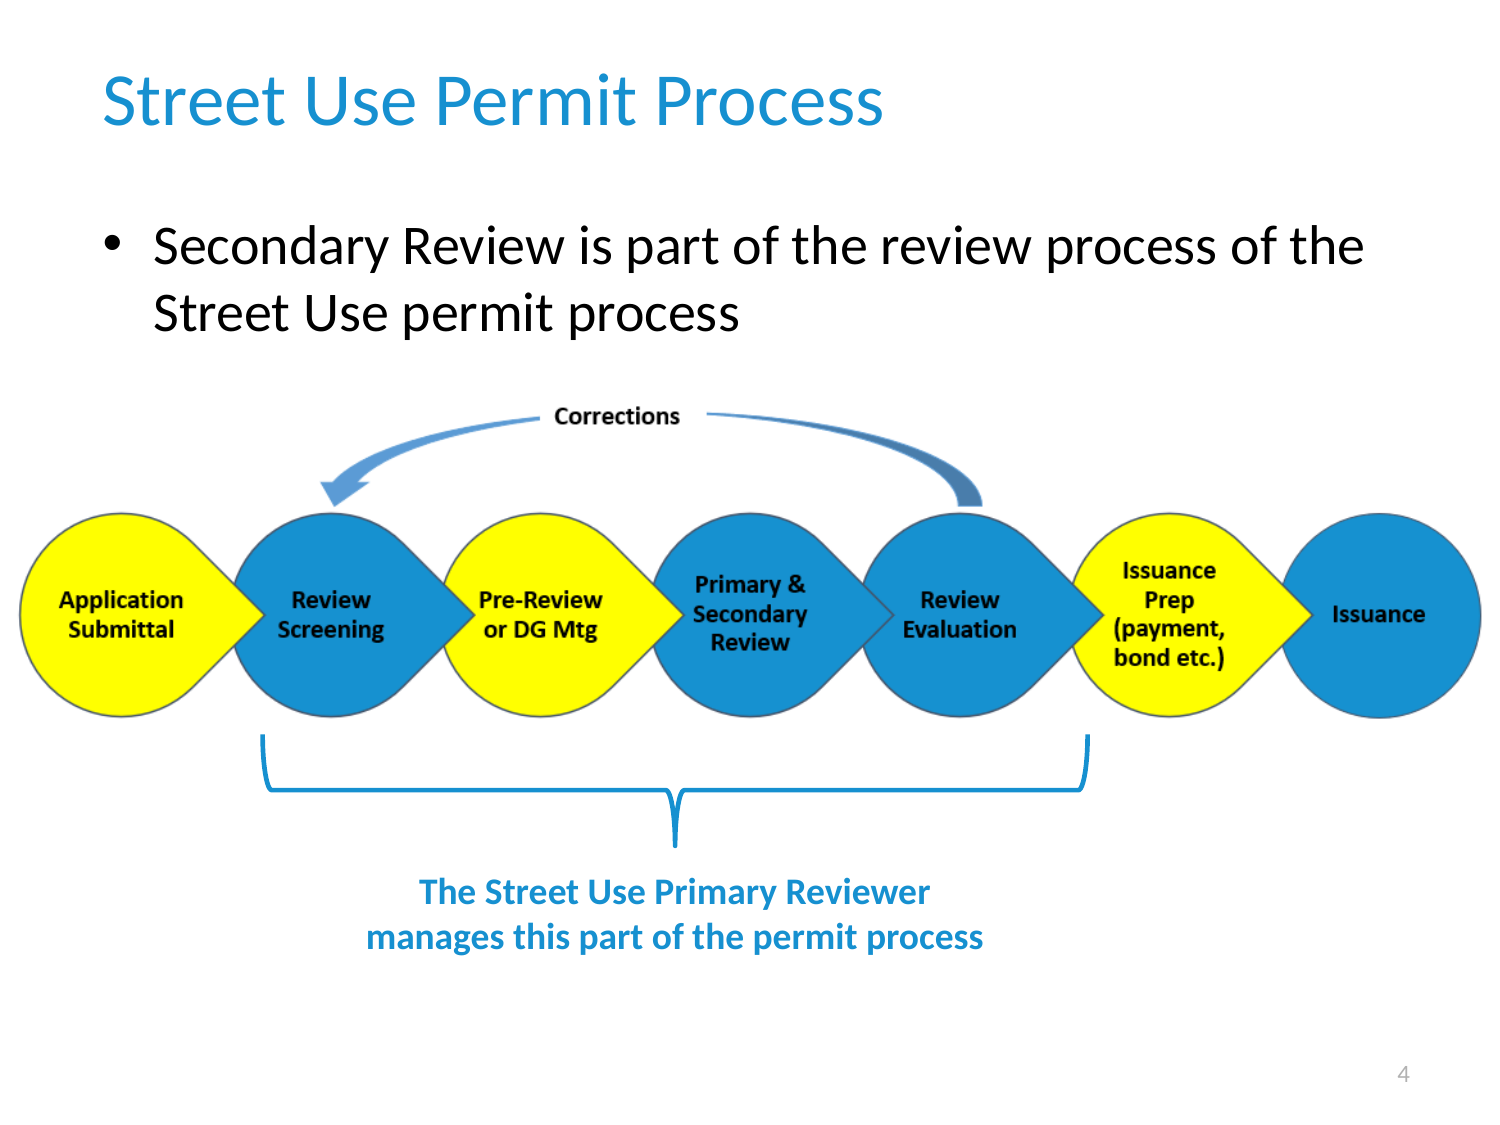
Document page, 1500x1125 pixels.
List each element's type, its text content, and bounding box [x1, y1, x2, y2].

slide_number 4 [1074, 1042, 1425, 1103]
title Street Use Permit Process [87, 2, 1438, 190]
text_box The Street Use Primary Reviewer manages this part of the permit process [347, 859, 1004, 965]
picture [14, 368, 1486, 775]
text_box [266, 783, 1084, 847]
list Secondary Review is part of the review process of the Street Use permit process [87, 201, 1425, 352]
